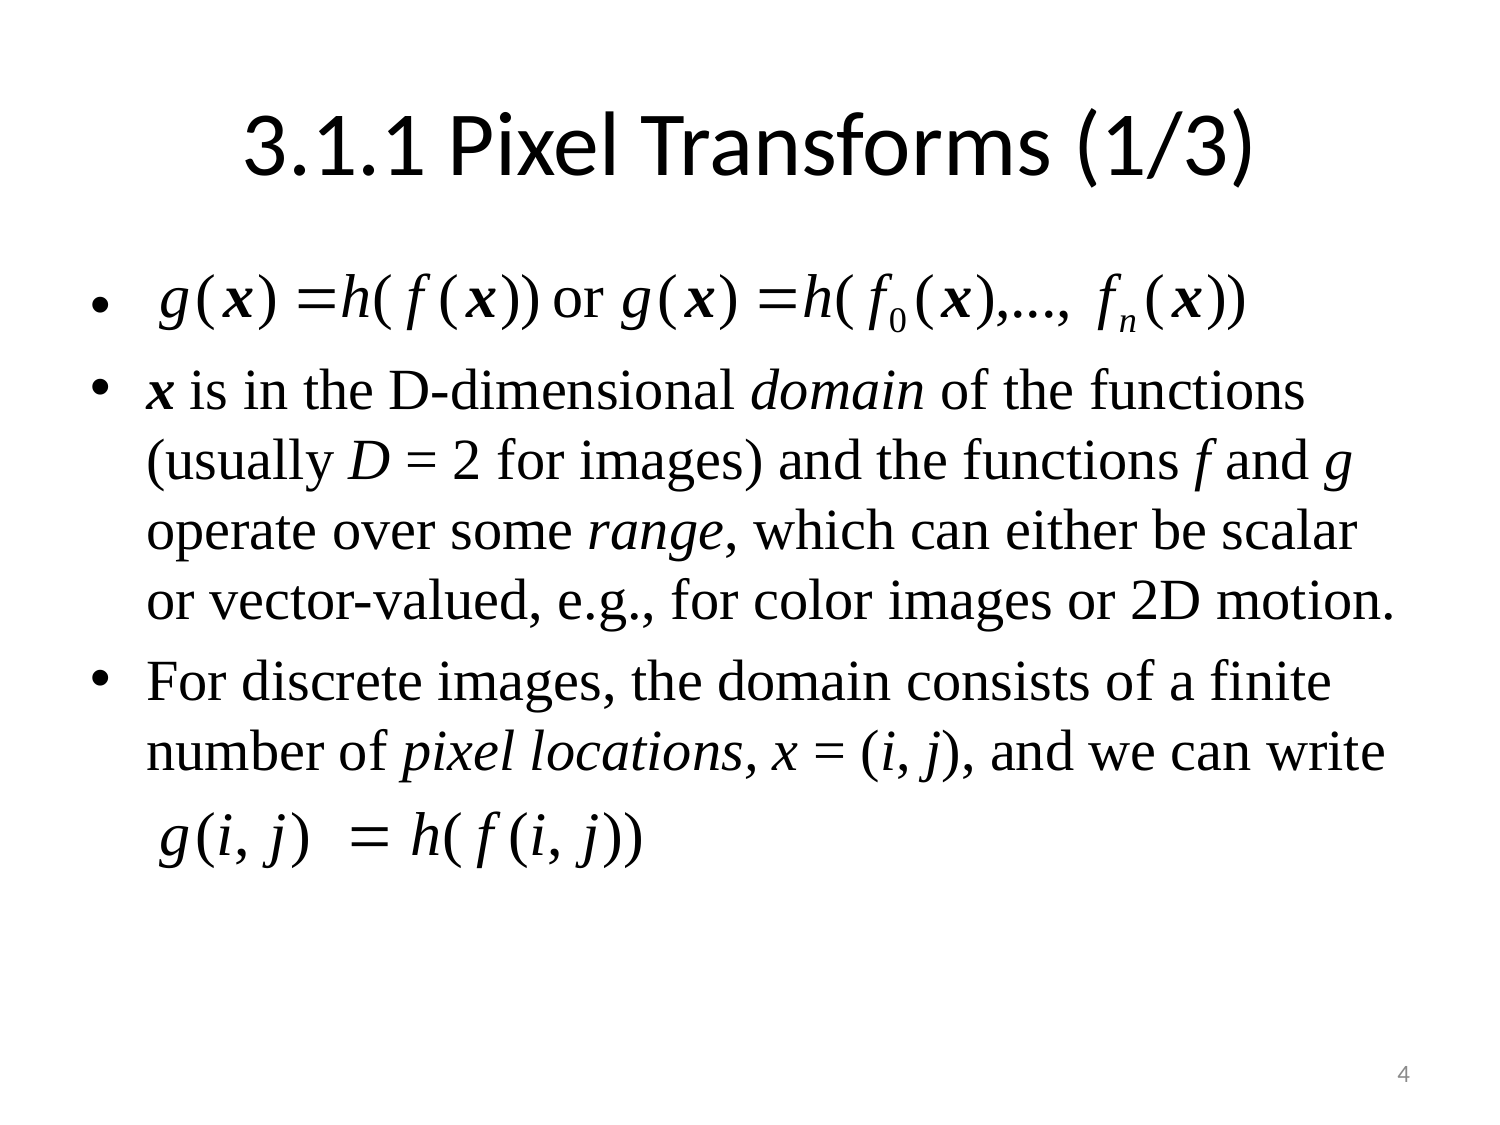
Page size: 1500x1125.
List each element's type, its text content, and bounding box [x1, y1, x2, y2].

list x is in the D-dimensional domain of the functions (usually D = 2 for images) and the functions f and g operate over some range, which can either be scalar or vector-valued, e.g., for color images or 2D motion. For discrete images, the domain consists of a finite number of pixel locations, x = (i, j), and we can write [75, 262, 1425, 1005]
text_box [147, 255, 1258, 349]
slide_number 4 [1074, 1042, 1425, 1103]
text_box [147, 798, 656, 882]
title 3.1.1 Pixel Transforms (1/3) [75, 45, 1425, 233]
